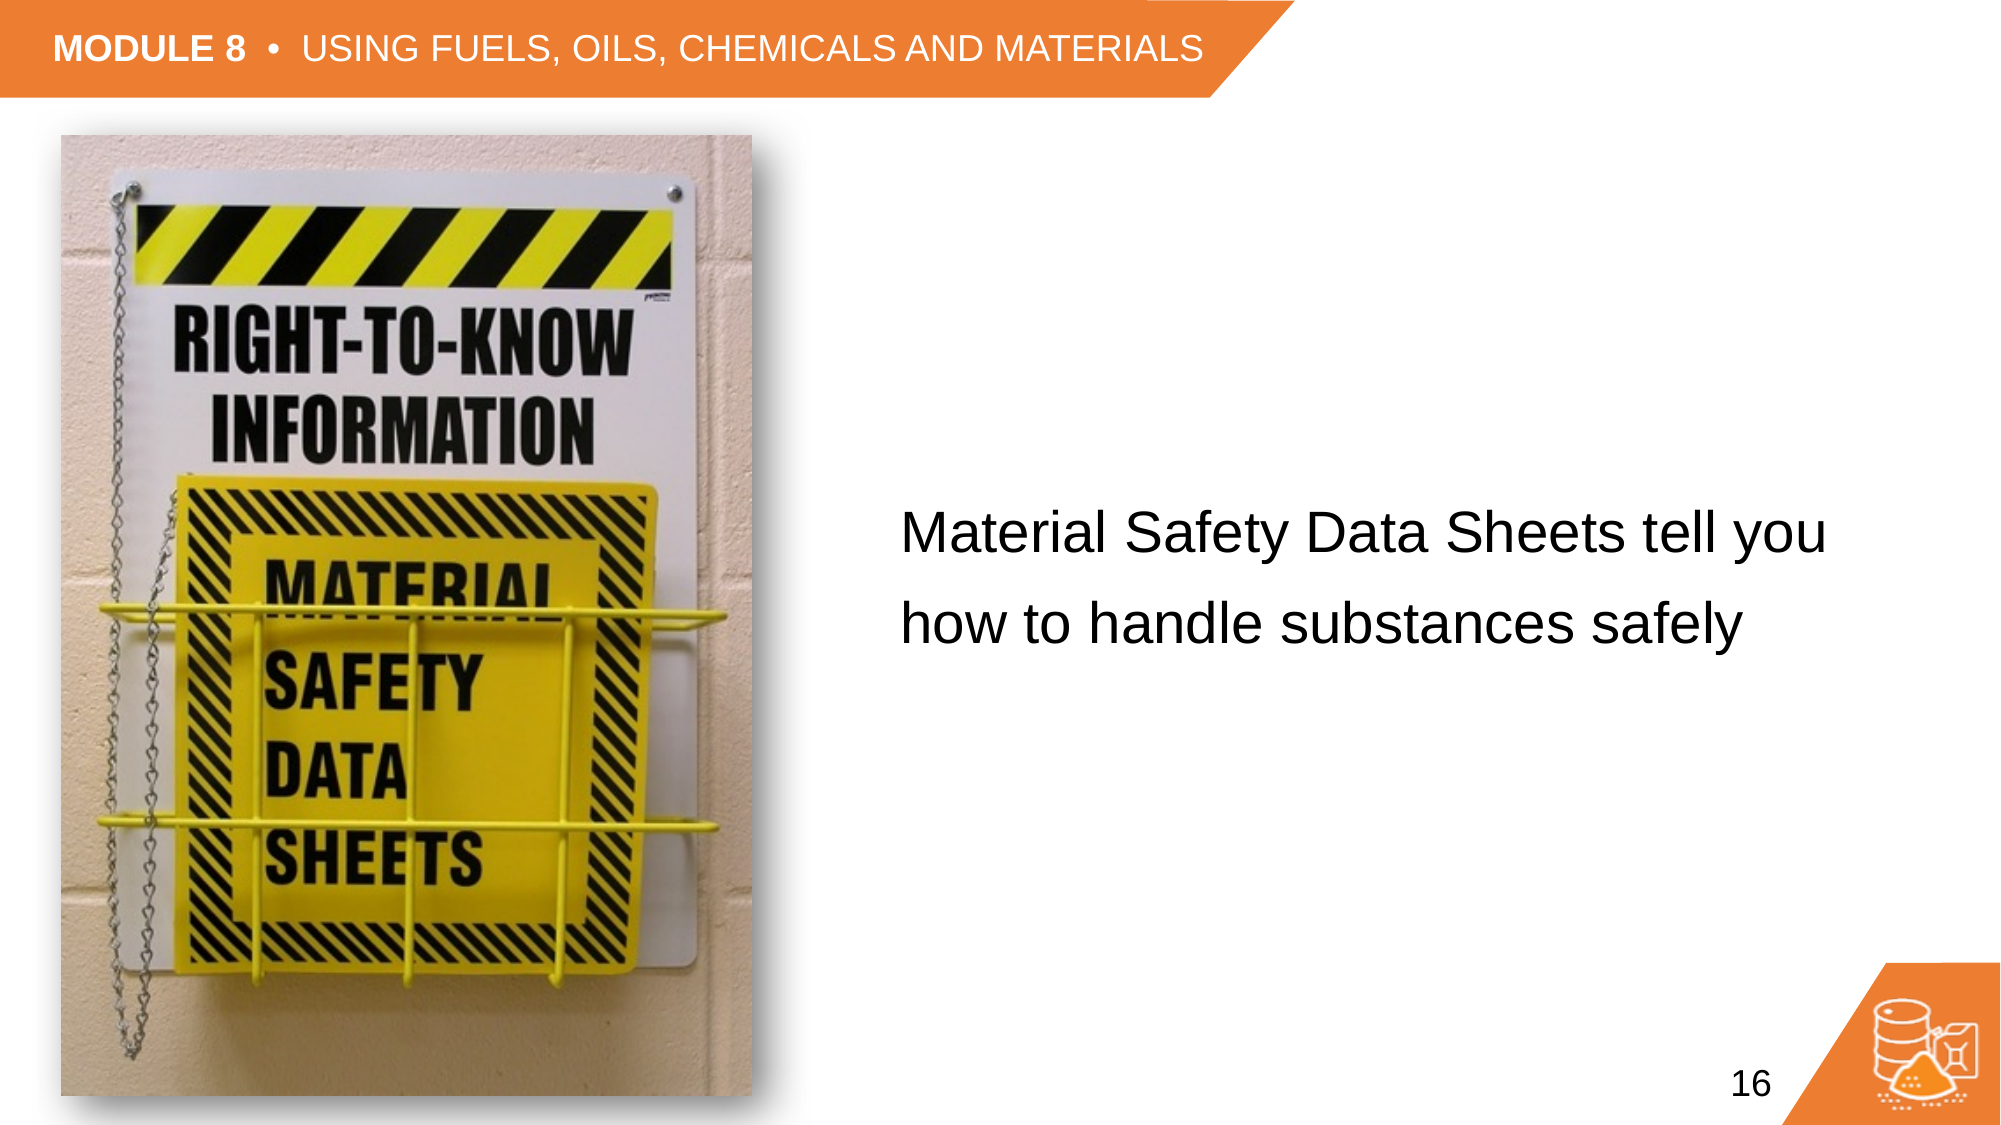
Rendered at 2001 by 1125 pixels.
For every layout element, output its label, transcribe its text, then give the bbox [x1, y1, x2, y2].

picture [61, 135, 752, 1096]
picture [1846, 980, 2000, 1125]
text_box Material Safety Data Sheets tell you how to handle substances safely [885, 486, 1886, 663]
